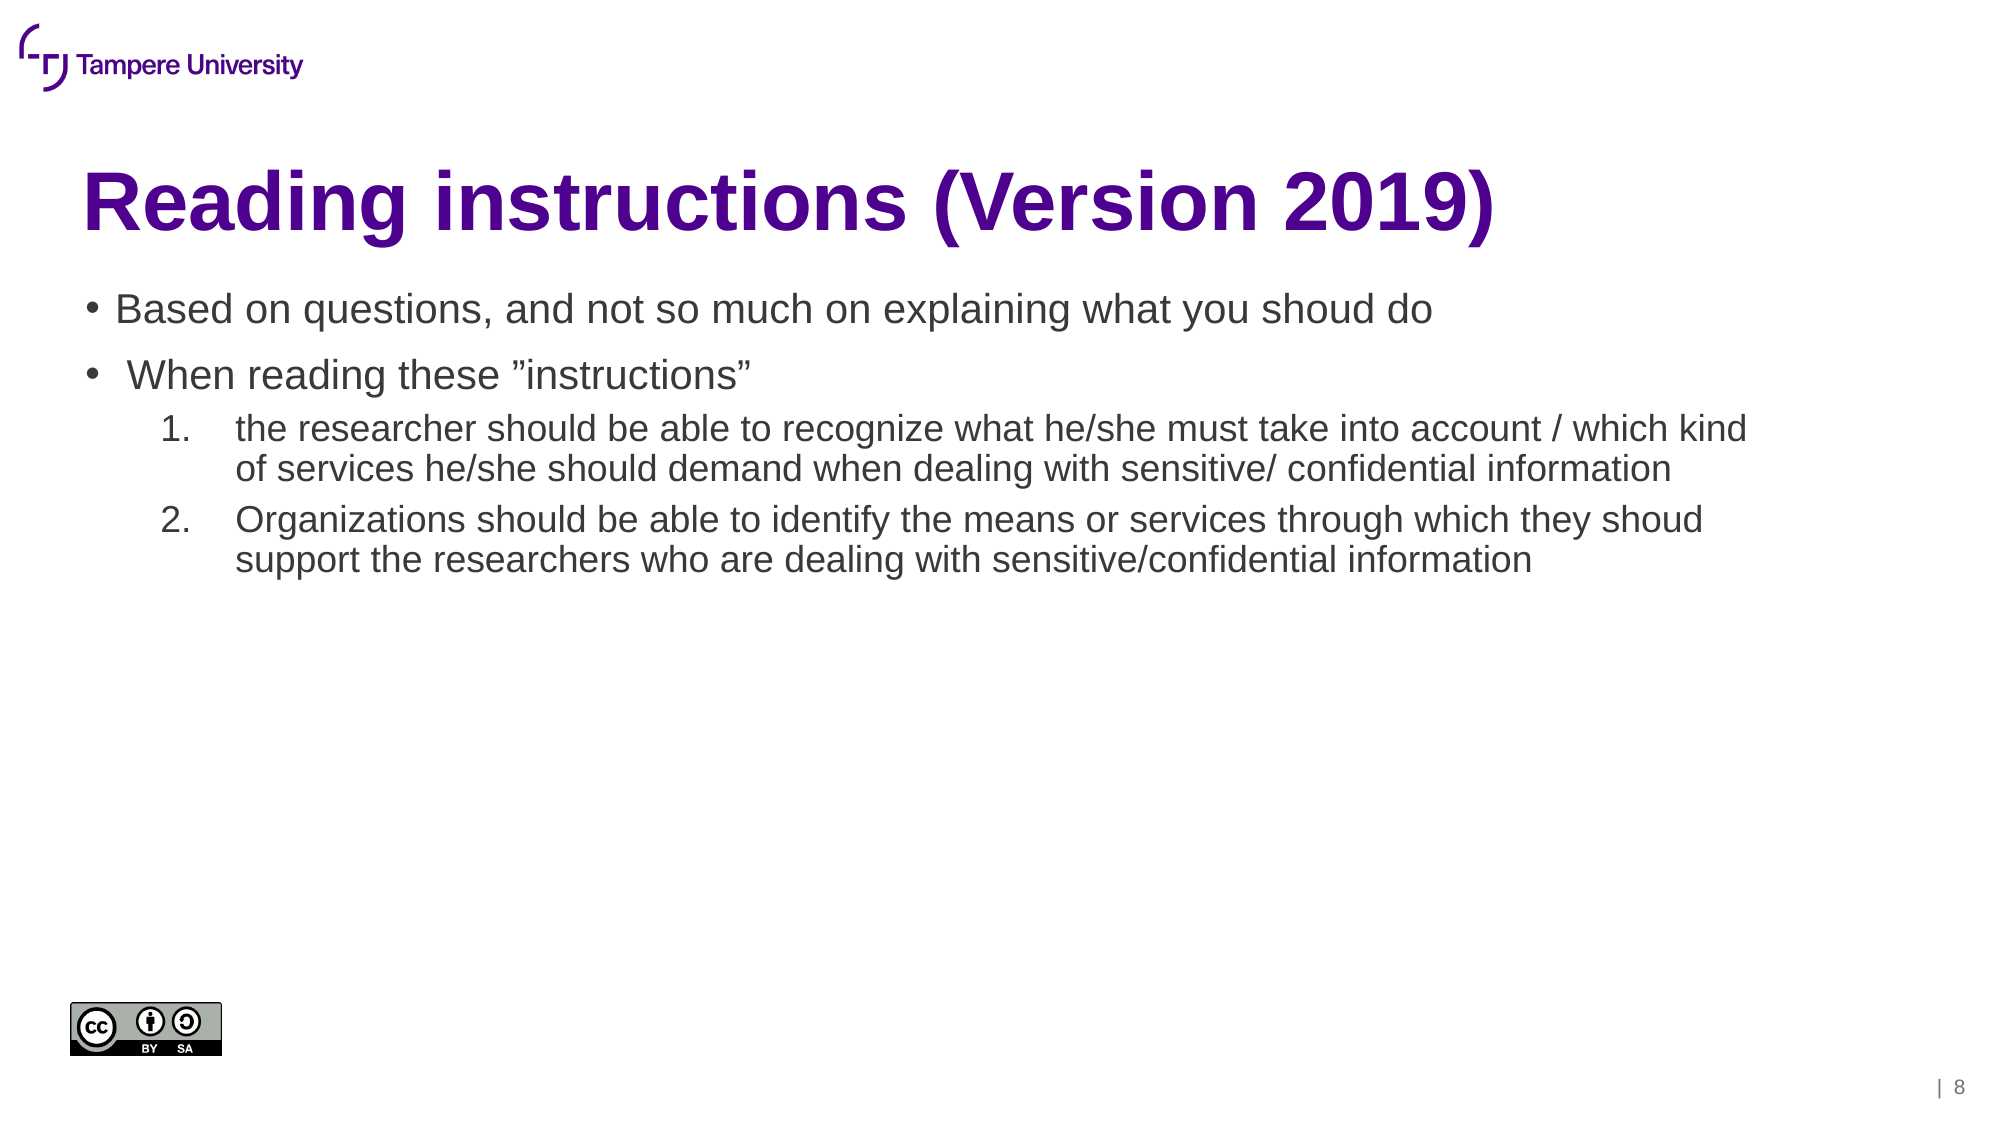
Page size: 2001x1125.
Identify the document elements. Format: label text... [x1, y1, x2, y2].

title Reading instructions (Version 2019) [67, 149, 1793, 256]
picture [70, 1002, 222, 1056]
list Based on questions, and not so much on explaining what you shoud do When reading these ”instructions” the researcher should be able to recognize what he/she must take into account / which kind of services he/she should demand when dealing with sensitive/ confidential information Organizations should be able to identify the means or services through which they shoud support the researchers who are dealing with sensitive/confidential information [70, 280, 1796, 994]
picture [4, 5, 321, 107]
slide_number | 7 [1918, 1064, 1981, 1107]
